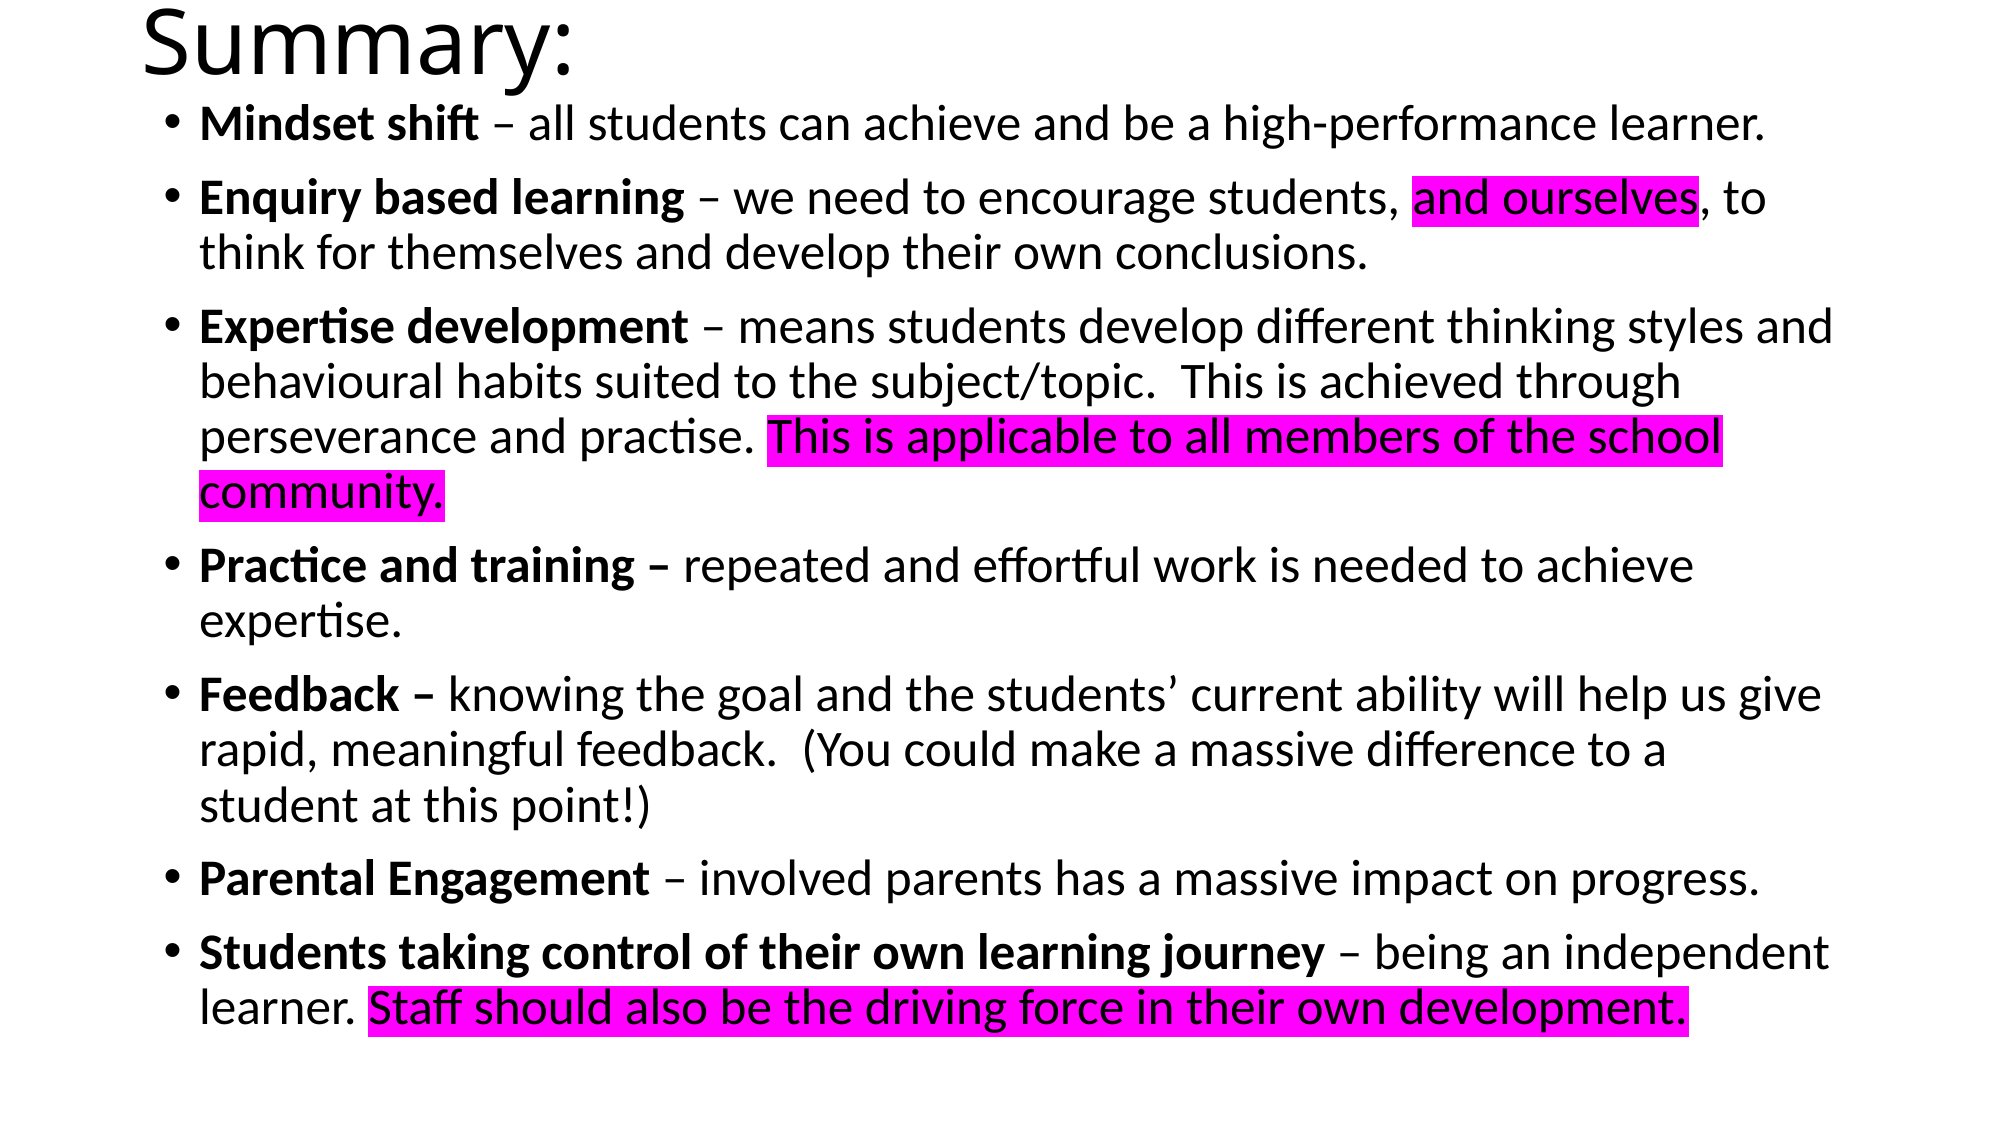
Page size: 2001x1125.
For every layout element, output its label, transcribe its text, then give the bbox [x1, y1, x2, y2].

list Mindset shift – all students can achieve and be a high-performance learner. Enquiry based learning – we need to encourage students, and ourselves, to think for themselves and develop their own conclusions. Expertise development – means students develop different thinking styles and behavioural habits suited to the subject/topic. This is achieved through perseverance and practise. This is applicable to all members of the school community. Practice and training – repeated and effortful work is needed to achieve expertise. Feedback – knowing the goal and the students’ current ability will help us give rapid, meaningful feedback. (You could make a massive difference to a student at this point!) Parental Engagement – involved parents has a massive impact on progress. Students taking control of their own learning journey – being an independent learner. Staff should also be the driving force in their own development. [148, 89, 1852, 1109]
title Summary: [126, 0, 1852, 102]
